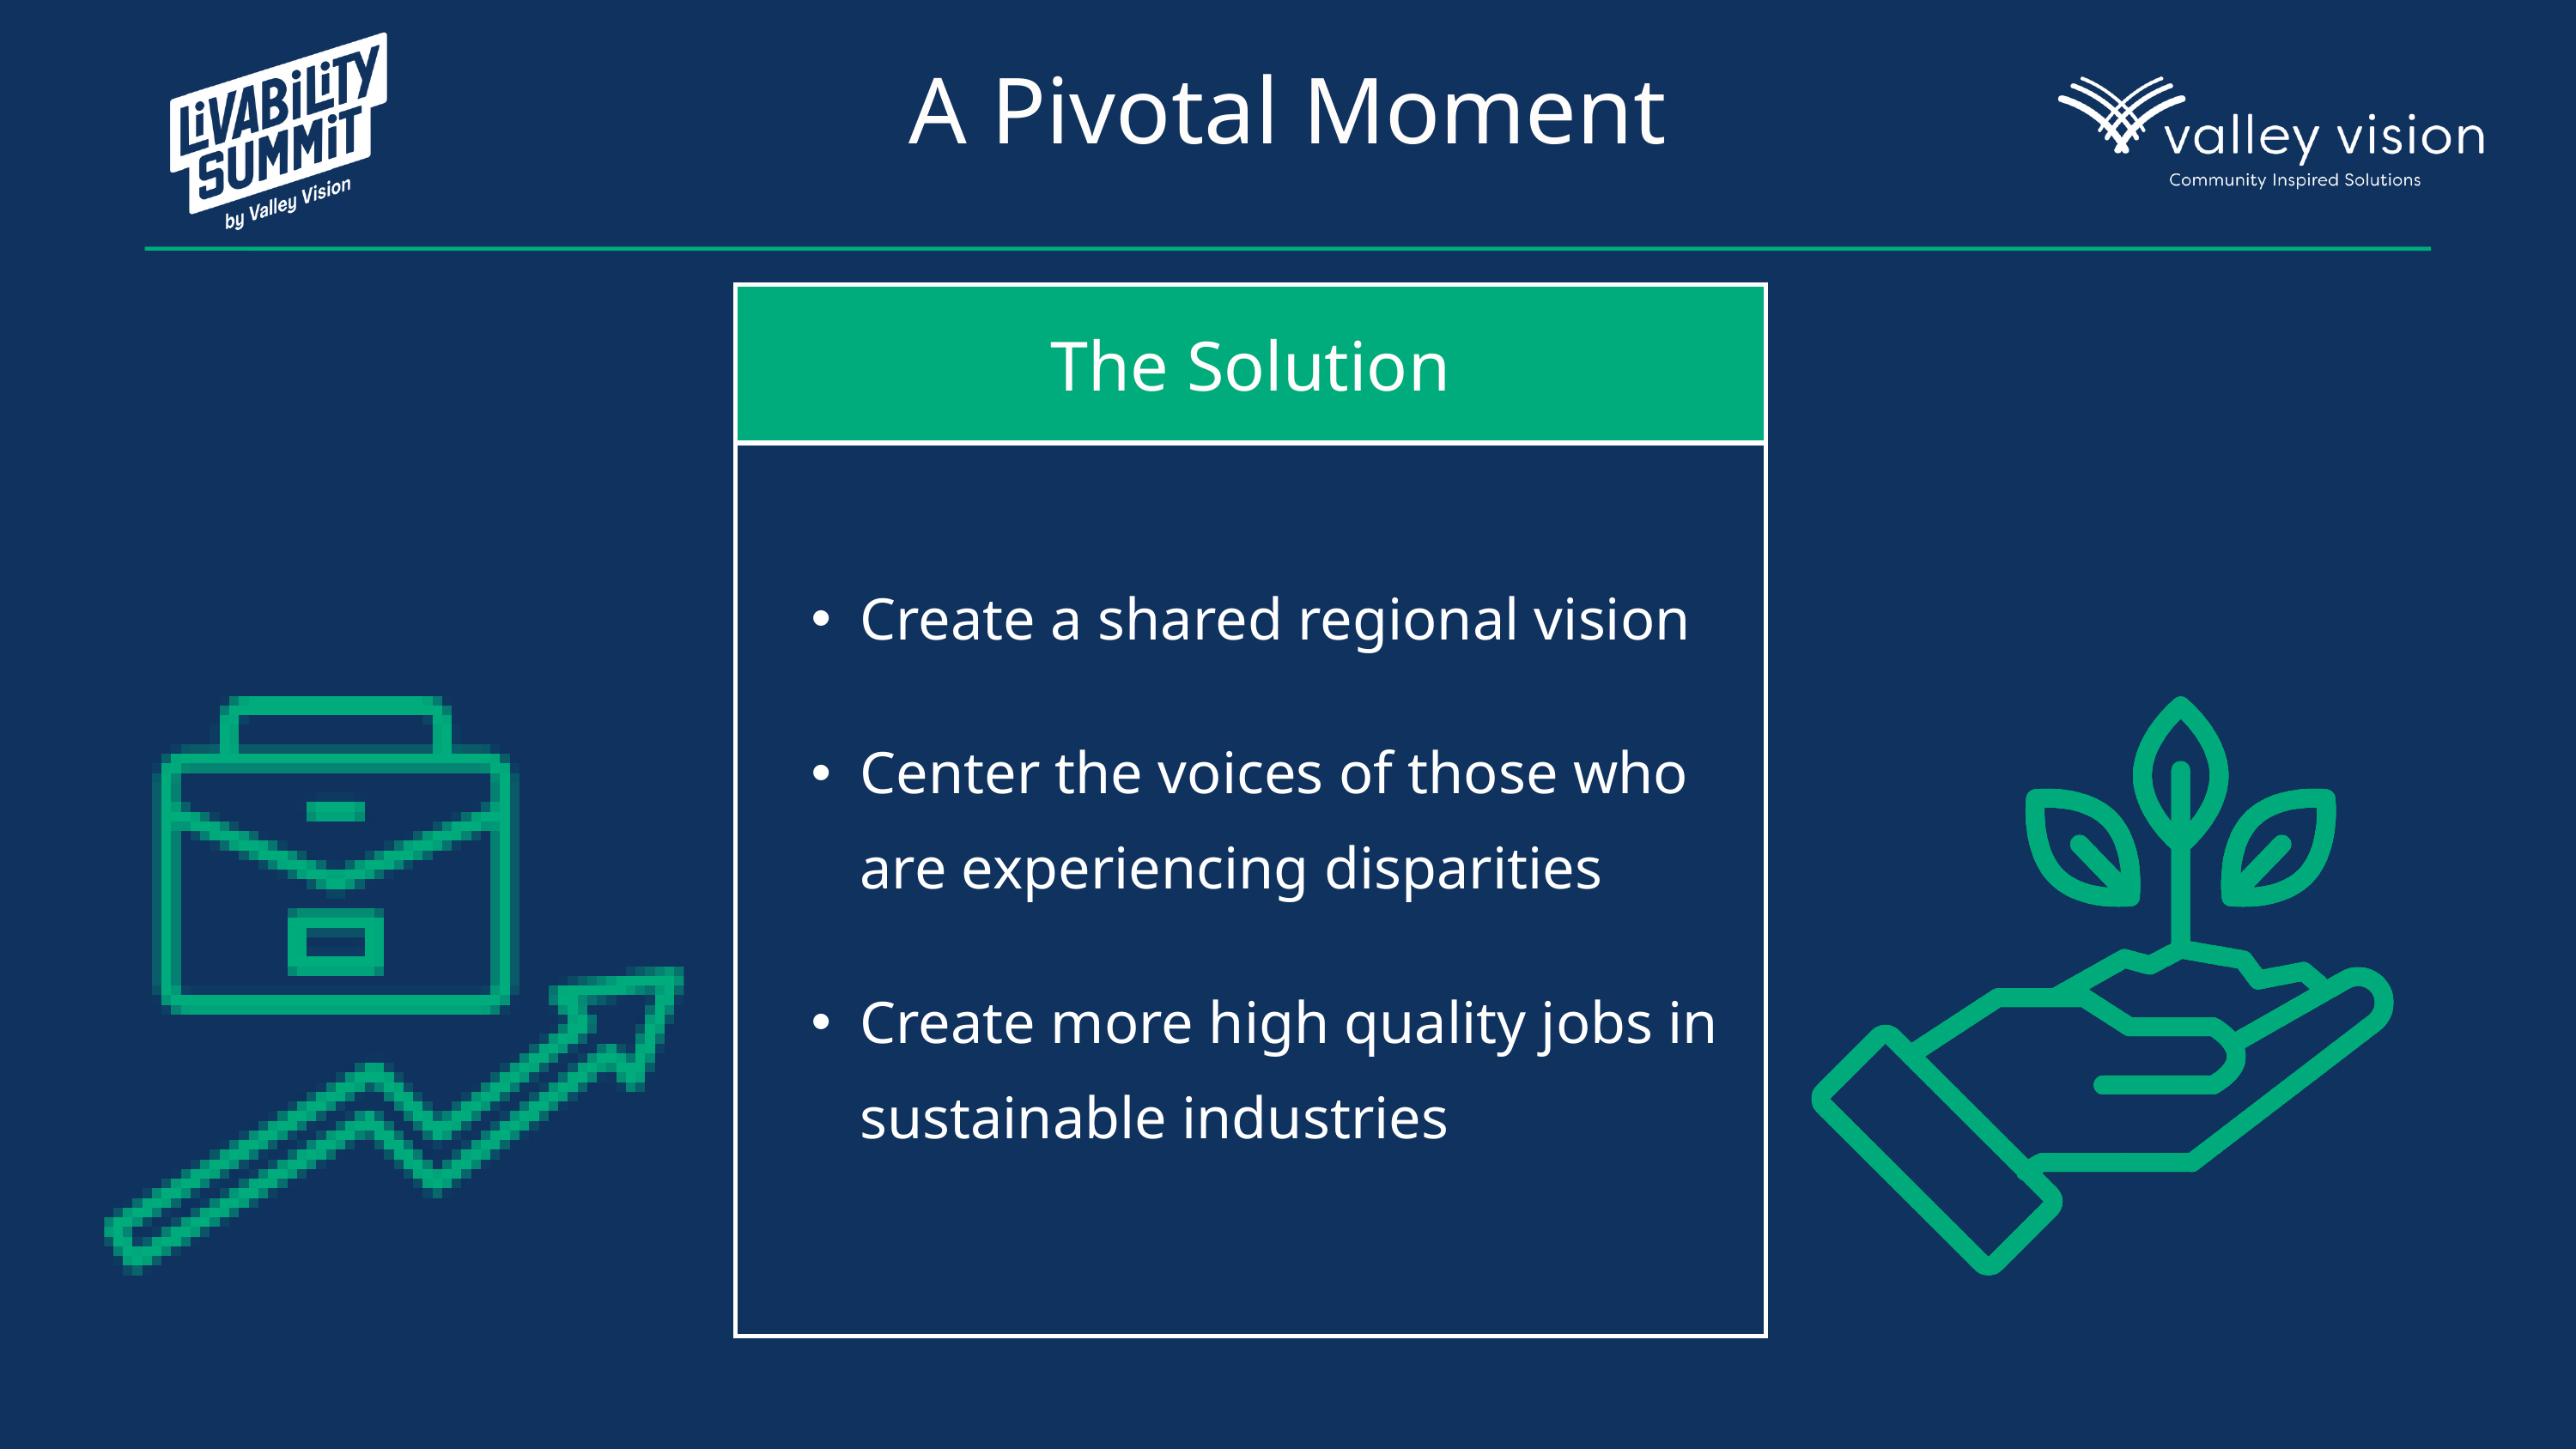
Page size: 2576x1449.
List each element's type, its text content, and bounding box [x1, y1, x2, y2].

text_box [144, 19, 412, 243]
text_box [2032, 49, 2508, 214]
text_box A Pivotal Moment [181, 52, 2394, 162]
table_header The Solution [738, 287, 1764, 440]
text_box [104, 696, 684, 1276]
text_box [1811, 696, 2395, 1276]
table_cell Create a shared regional vision Center the voices of those who are experiencing disparities Create more high quality jobs in sustainable industries [738, 446, 1764, 1334]
